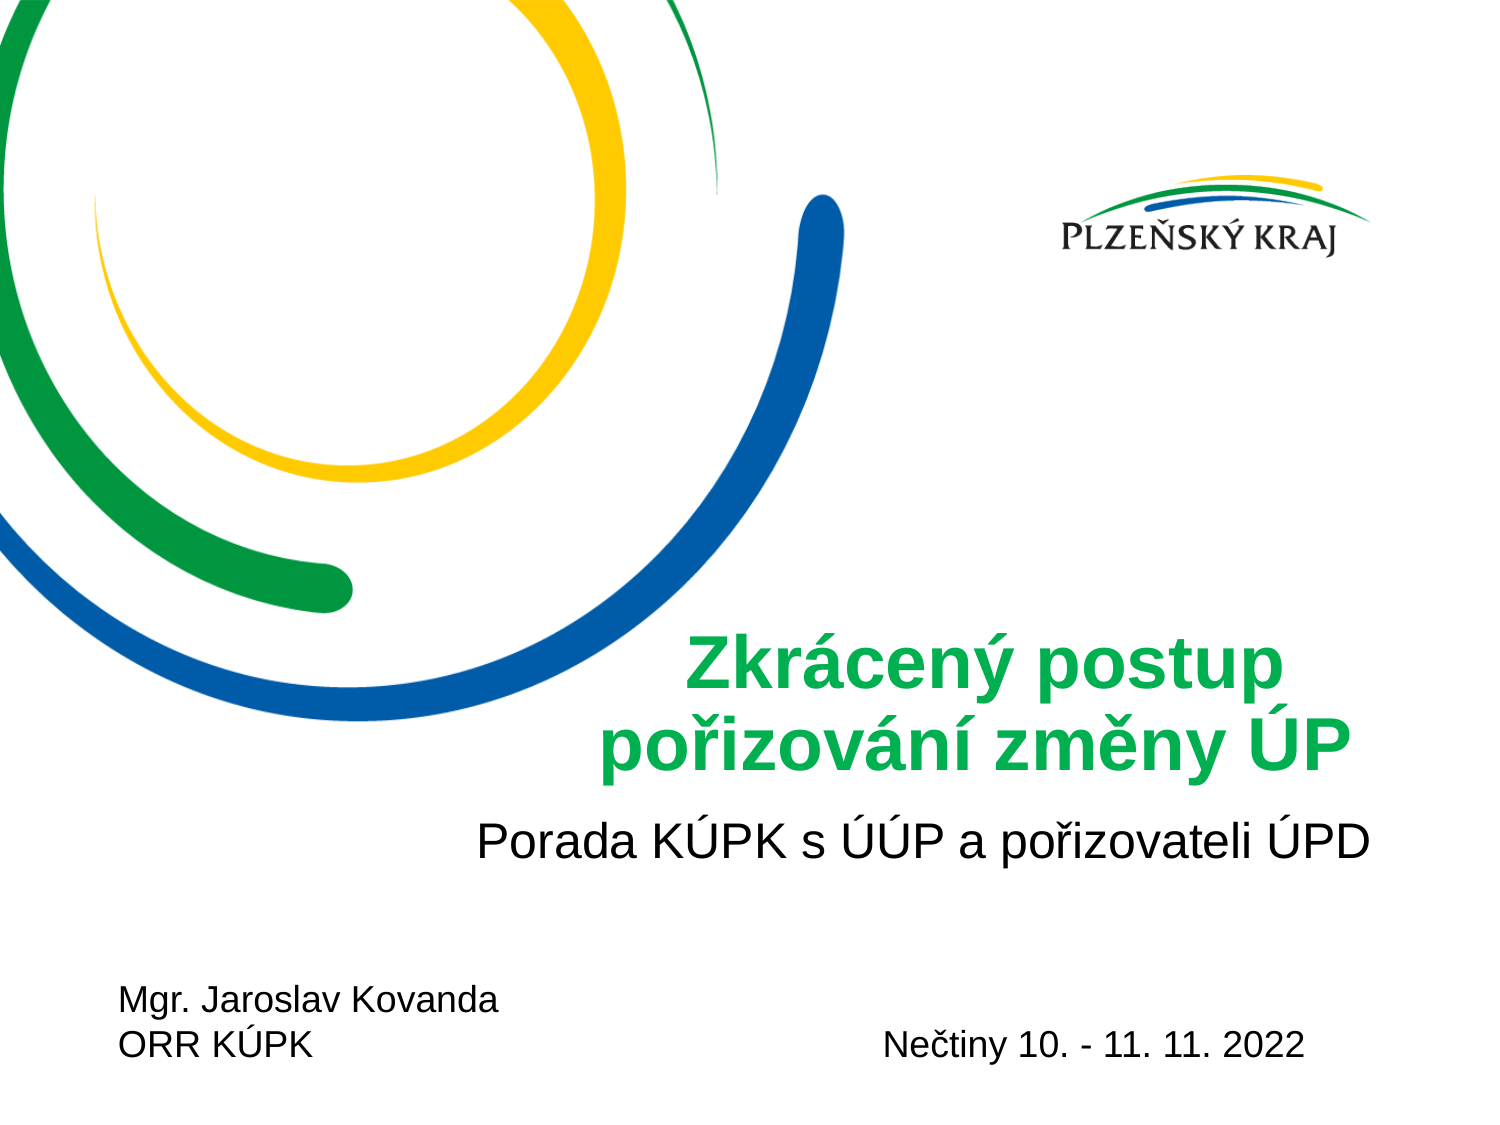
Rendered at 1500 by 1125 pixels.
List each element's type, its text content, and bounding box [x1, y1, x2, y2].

title Zkrácený postup pořizování změny ÚP [583, 613, 1388, 794]
text_box Mgr. Jaroslav Kovanda ORR KÚPK Nečtiny 10. - 11. 11. 2022 [103, 967, 1388, 1072]
subtitle Porada KÚPK s ÚÚP a pořizovateli ÚPD [262, 807, 1388, 940]
picture [0, 0, 1500, 1125]
